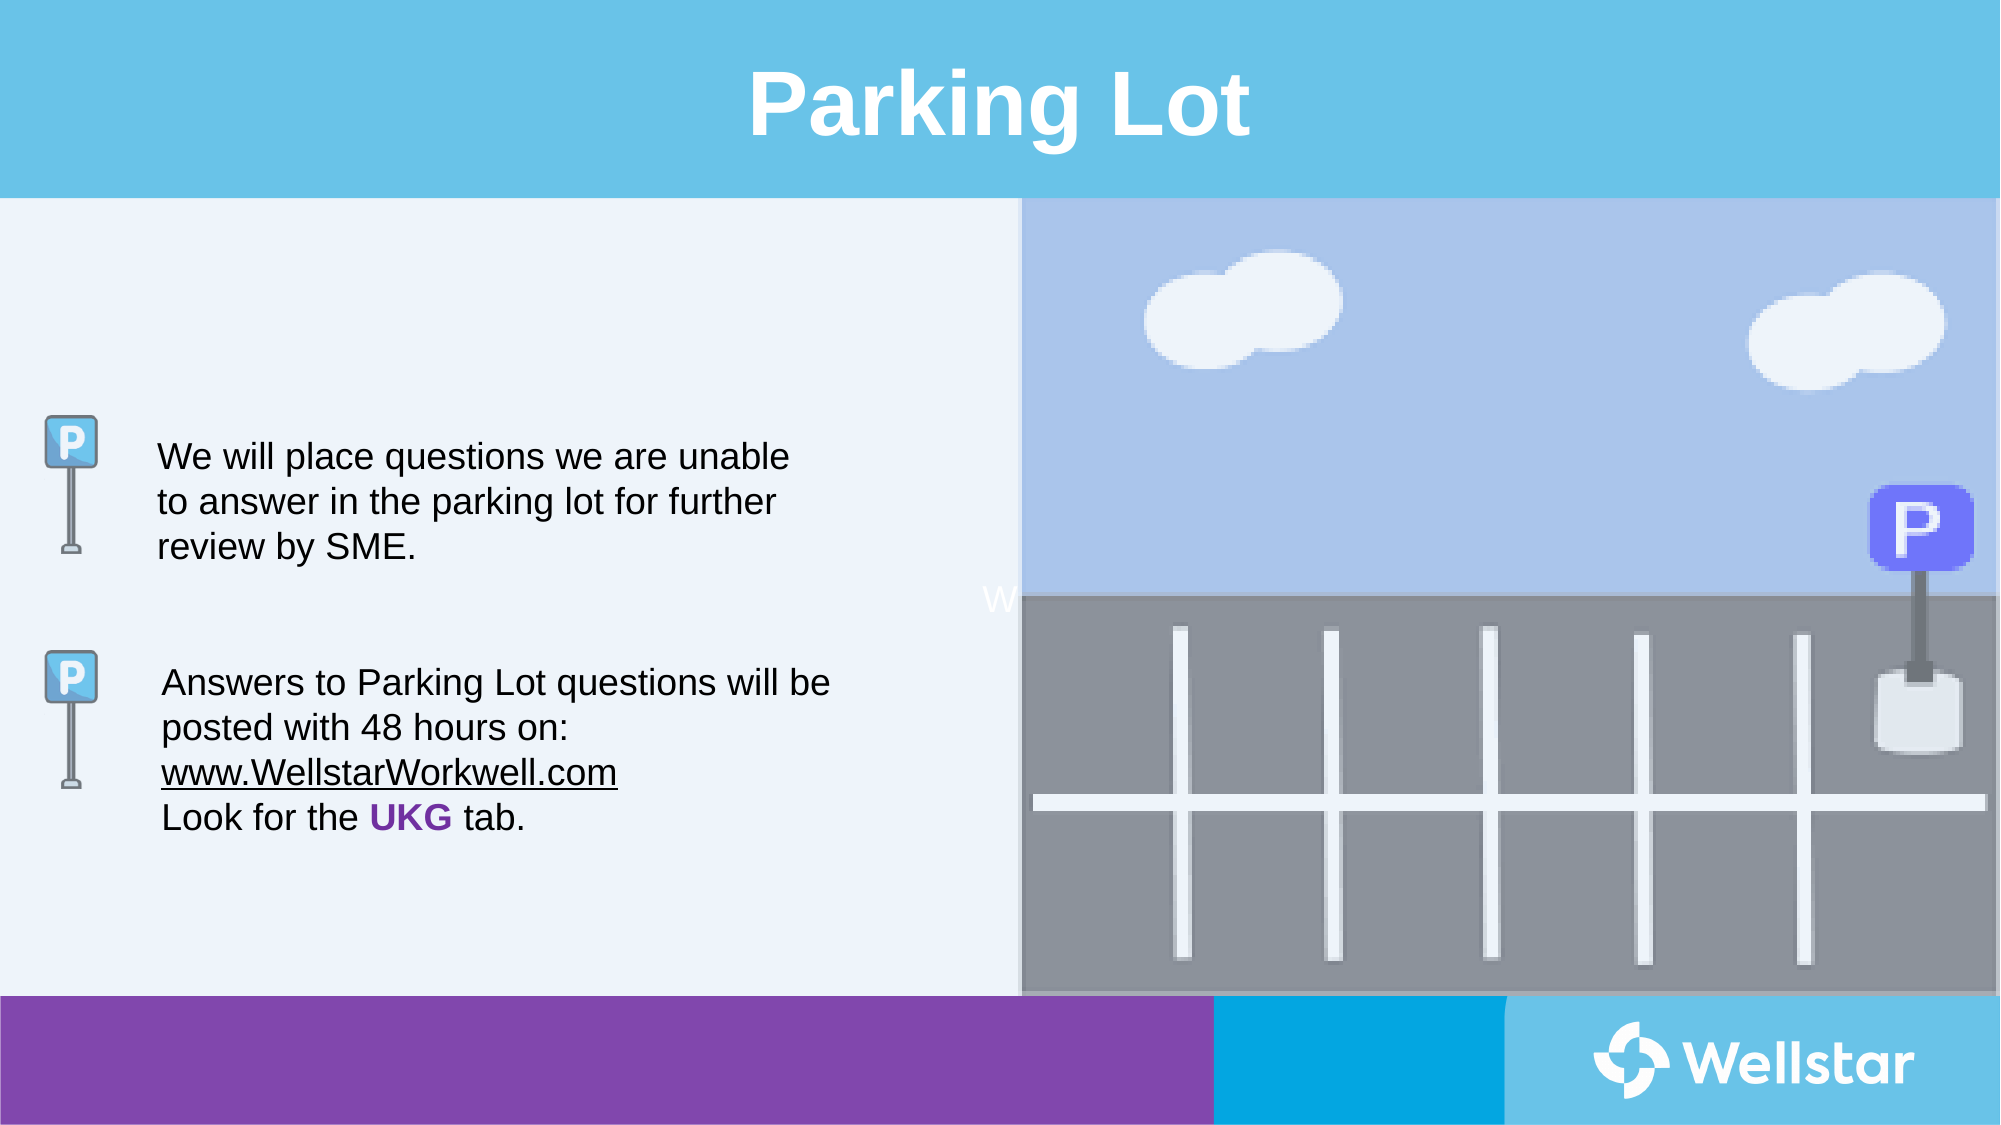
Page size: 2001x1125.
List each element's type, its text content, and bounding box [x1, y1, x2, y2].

text_box W [0, 199, 2000, 997]
text_box We will place questions we are unable to answer in the parking lot for further review by SME. [142, 424, 844, 575]
picture [0, 997, 1213, 1125]
picture [1015, 185, 2000, 996]
picture [1505, 997, 2000, 1125]
text_box Answers to Parking Lot questions will be posted with 48 hours on: www.WellstarWorkwell.com Look for the UKG tab. [146, 650, 848, 846]
picture [29, 631, 113, 798]
text_box Parking Lot [0, 0, 2000, 199]
picture [29, 396, 113, 563]
